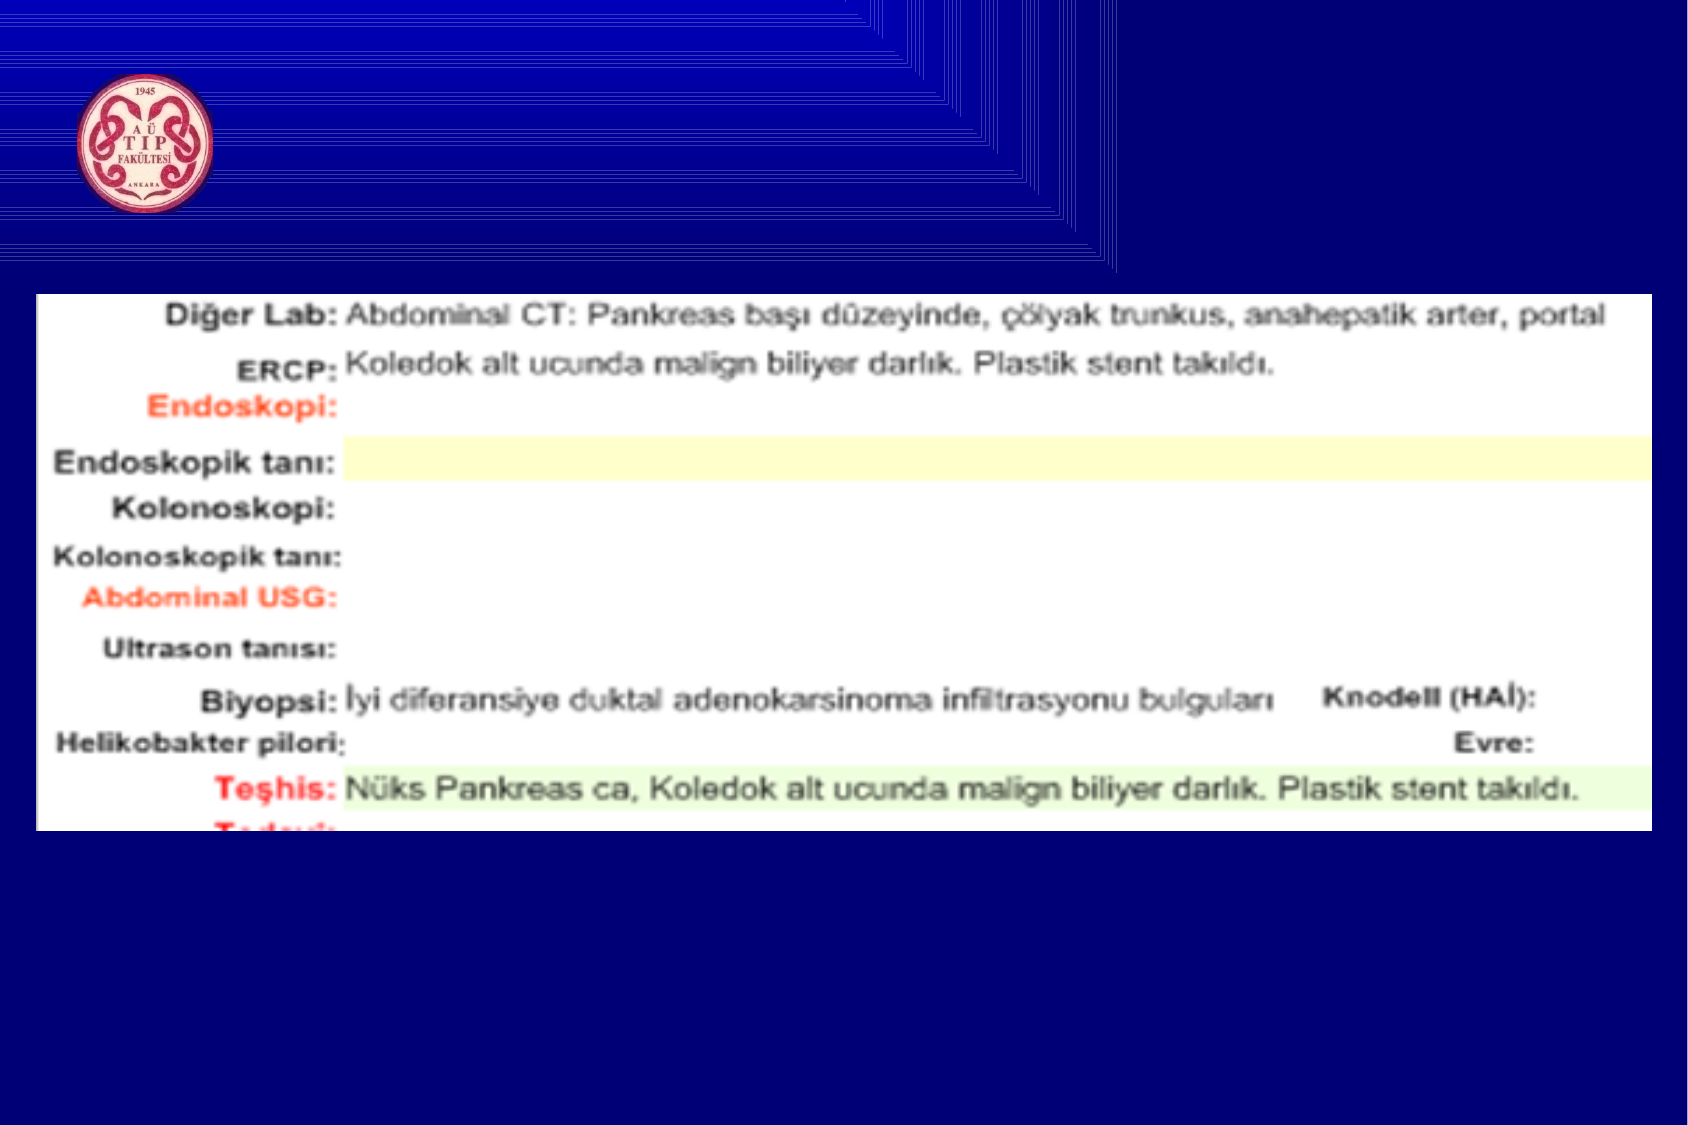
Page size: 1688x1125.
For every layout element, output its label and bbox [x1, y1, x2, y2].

picture [35, 293, 1652, 831]
picture [77, 74, 213, 213]
